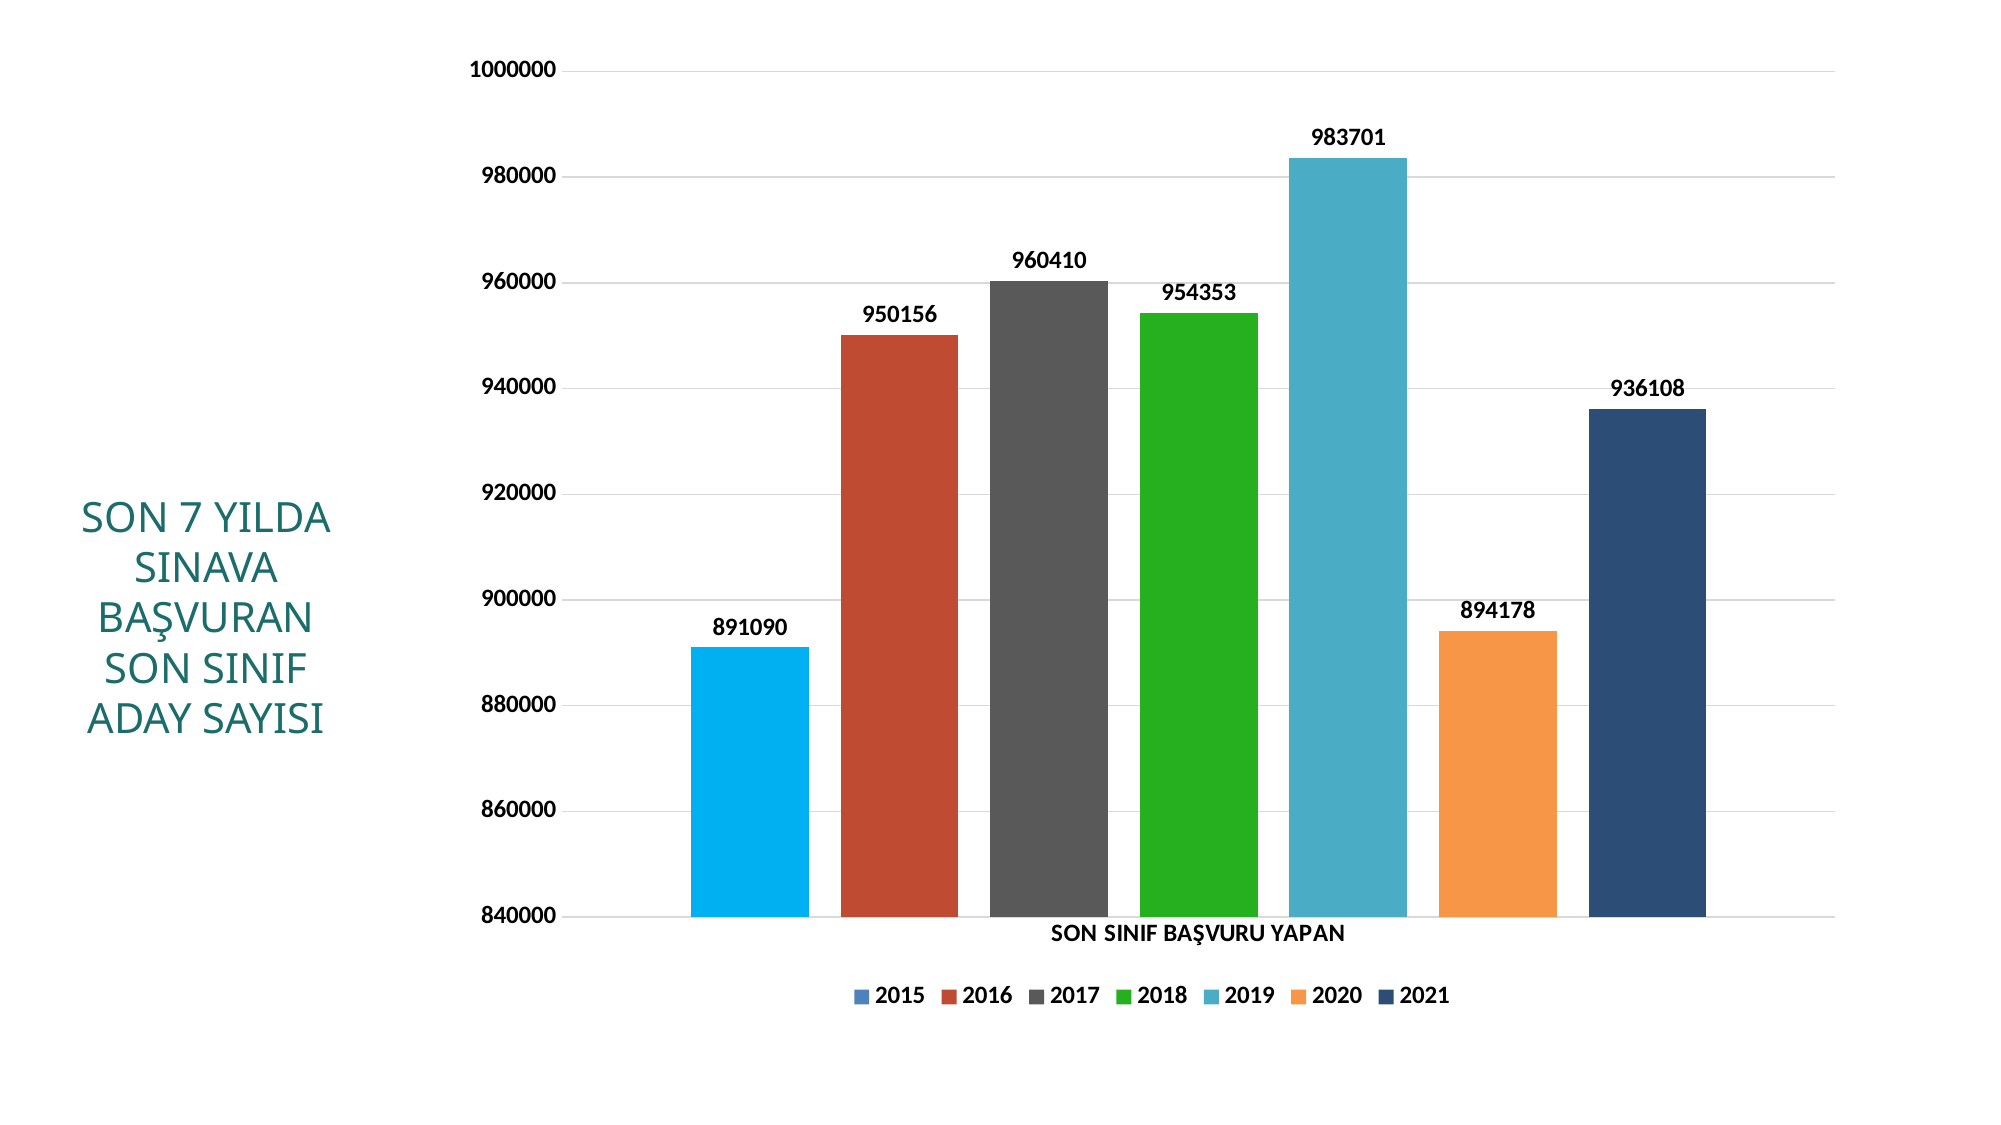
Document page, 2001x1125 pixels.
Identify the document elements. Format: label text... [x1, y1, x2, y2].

text_box SON 7 YILDA SINAVA BAŞVURAN SON SINIF ADAY SAYISI [42, 483, 370, 749]
chart [439, 39, 1865, 1016]
